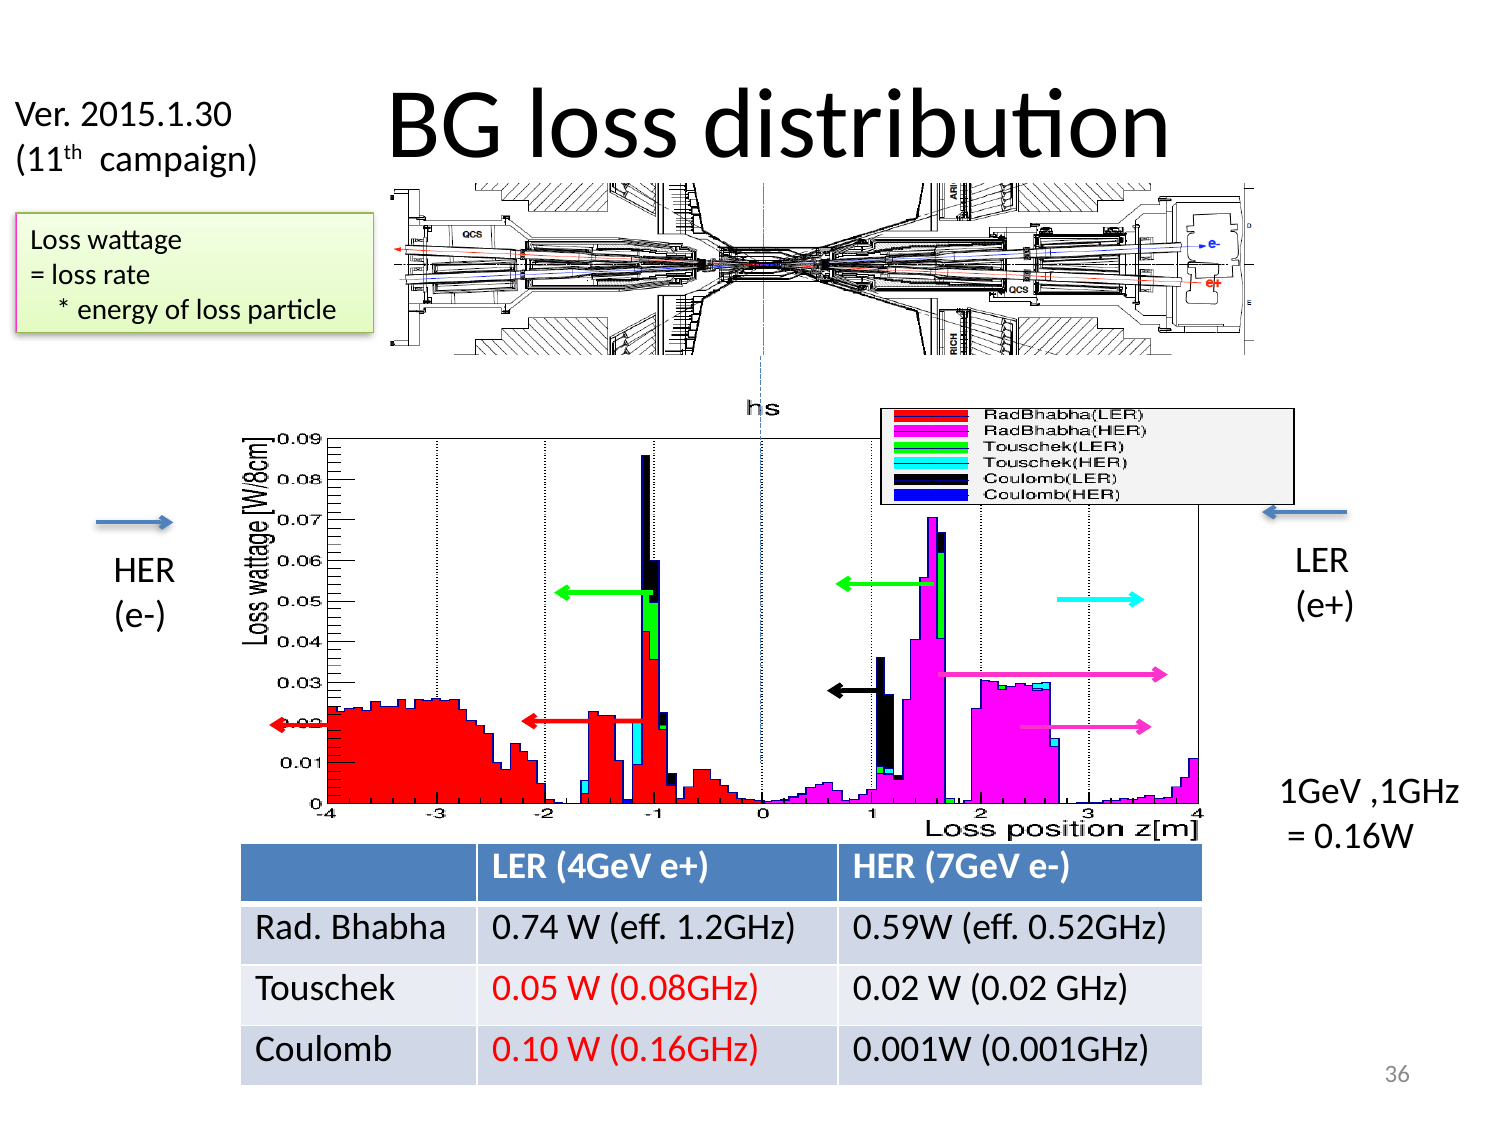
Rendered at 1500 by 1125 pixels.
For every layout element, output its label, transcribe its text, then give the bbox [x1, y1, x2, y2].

text_box BG loss distribution [112, 50, 1448, 185]
table_cell Touschek [241, 966, 476, 1025]
table_cell 0.05 W (0.08GHz) [478, 966, 837, 1025]
picture [390, 183, 1254, 355]
text_box Ver. 2015.1.30 (11th campaign) [0, 81, 370, 186]
table_cell Coulomb [241, 1026, 476, 1085]
slide_number 36 [1074, 1042, 1425, 1103]
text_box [765, 527, 1374, 726]
table_cell 0.02 W (0.02 GHz) [839, 966, 1202, 1025]
text_box 1GeV ,1GHz = 0.16W [1263, 758, 1500, 863]
picture [223, 726, 1306, 847]
picture [761, 392, 1306, 527]
table_cell 0.10 W (0.16GHz) [478, 1026, 837, 1085]
table_header [241, 854, 476, 901]
table_header HER (7GeV e-) [839, 854, 1202, 901]
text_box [98, 527, 756, 726]
picture [223, 392, 760, 527]
table_cell 0.001W (0.001GHz) [839, 1026, 1202, 1085]
table_header LER (4GeV e+) [478, 854, 837, 901]
table_cell 0.74 W (eff. 1.2GHz) [478, 907, 837, 964]
text_box Loss wattage = loss rate * energy of loss particle [15, 212, 374, 333]
table_cell 0.59W (eff. 0.52GHz) [839, 907, 1202, 964]
table_cell Rad. Bhabha [241, 907, 476, 964]
